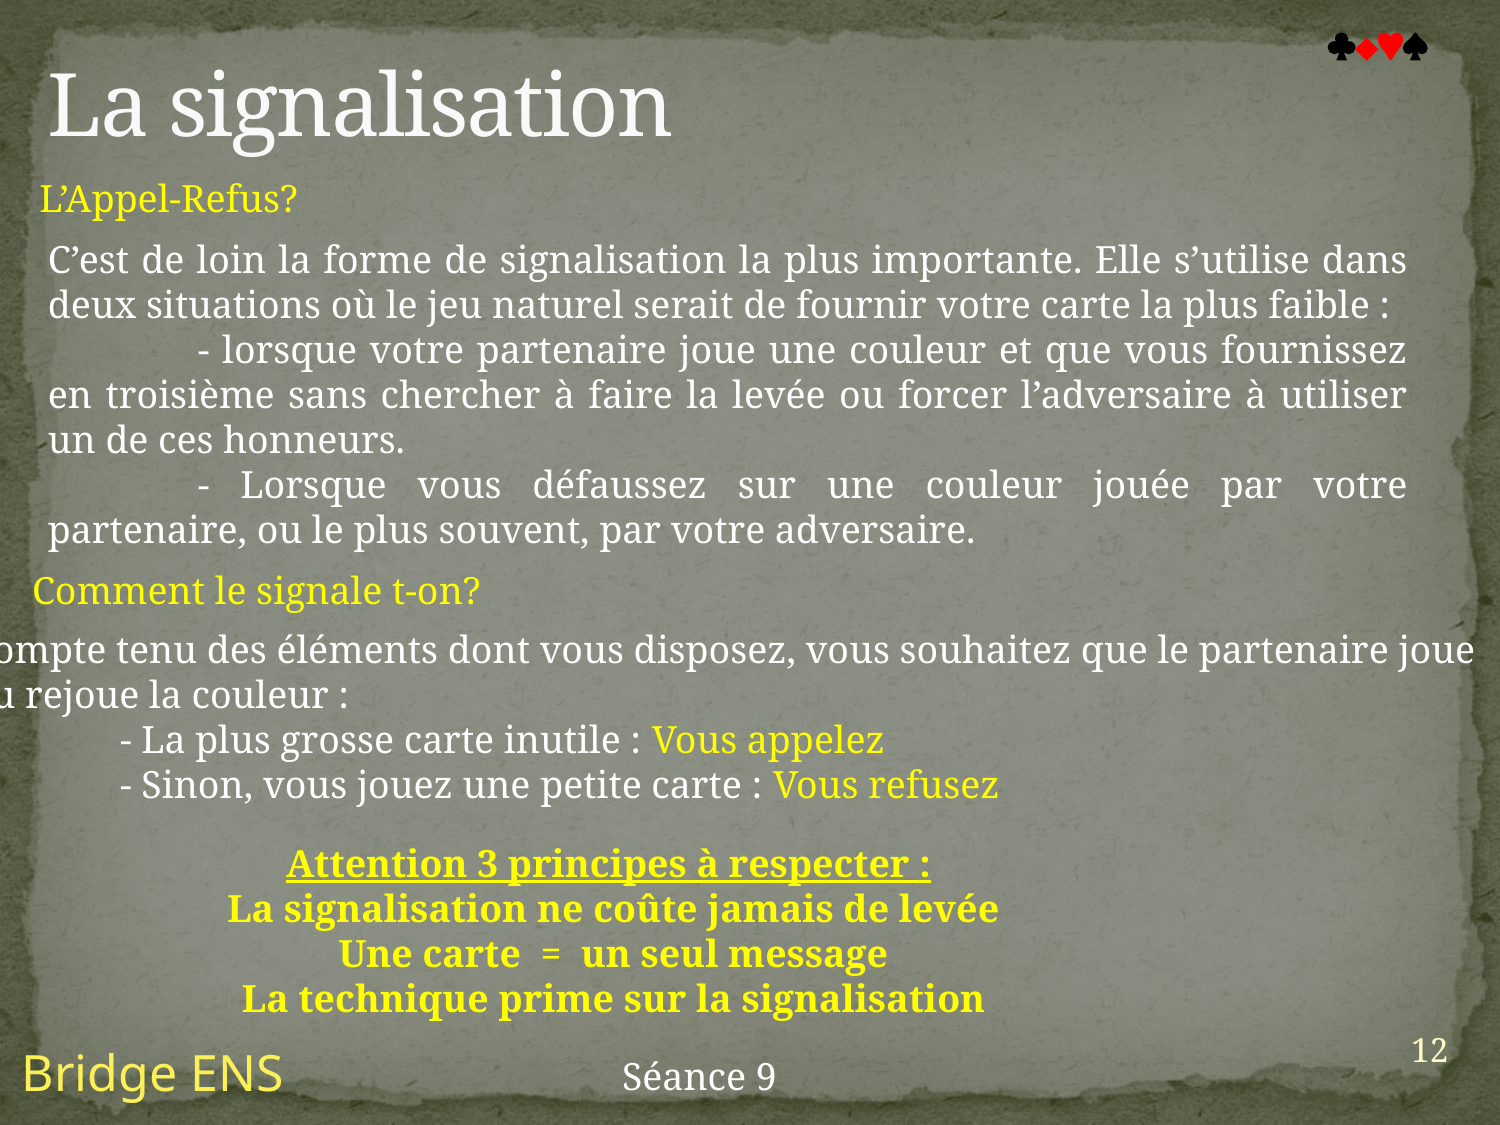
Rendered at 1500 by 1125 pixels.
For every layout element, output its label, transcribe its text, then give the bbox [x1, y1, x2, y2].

text_box L’Appel-Refus? [24, 167, 313, 228]
text_box Bridge ENS [6, 1034, 299, 1109]
text_box Séance 9 [607, 1045, 792, 1106]
text_box Attention 3 principes à respecter : La signalisation ne coûte jamais de levée Une carte = un seul message La technique prime sur la signalisation [212, 832, 1015, 1027]
slide_number 12 [1379, 1014, 1480, 1089]
title La signalisation [33, 0, 1480, 162]
text_box Compte tenu des éléments dont vous disposez, vous souhaitez que le partenaire joue ou rejoue la couleur : - La plus grosse carte inutile : Vous appelez - Sinon, vous jouez une petite carte : Vous refusez [0, 618, 1500, 814]
text_box Comment le signale t-on? [17, 559, 497, 618]
text_box C’est de loin la forme de signalisation la plus importante. Elle s’utilise dans deux situations où le jeu naturel serait de fournir votre carte la plus faible : - lorsque votre partenaire joue une couleur et que vous fournissez en troisième sans chercher à faire la levée ou forcer l’adversaire à utiliser un de ces honneurs. - Lorsque vous défaussez sur une couleur jouée par votre partenaire, ou le plus souvent, par votre adversaire. [33, 228, 1424, 559]
